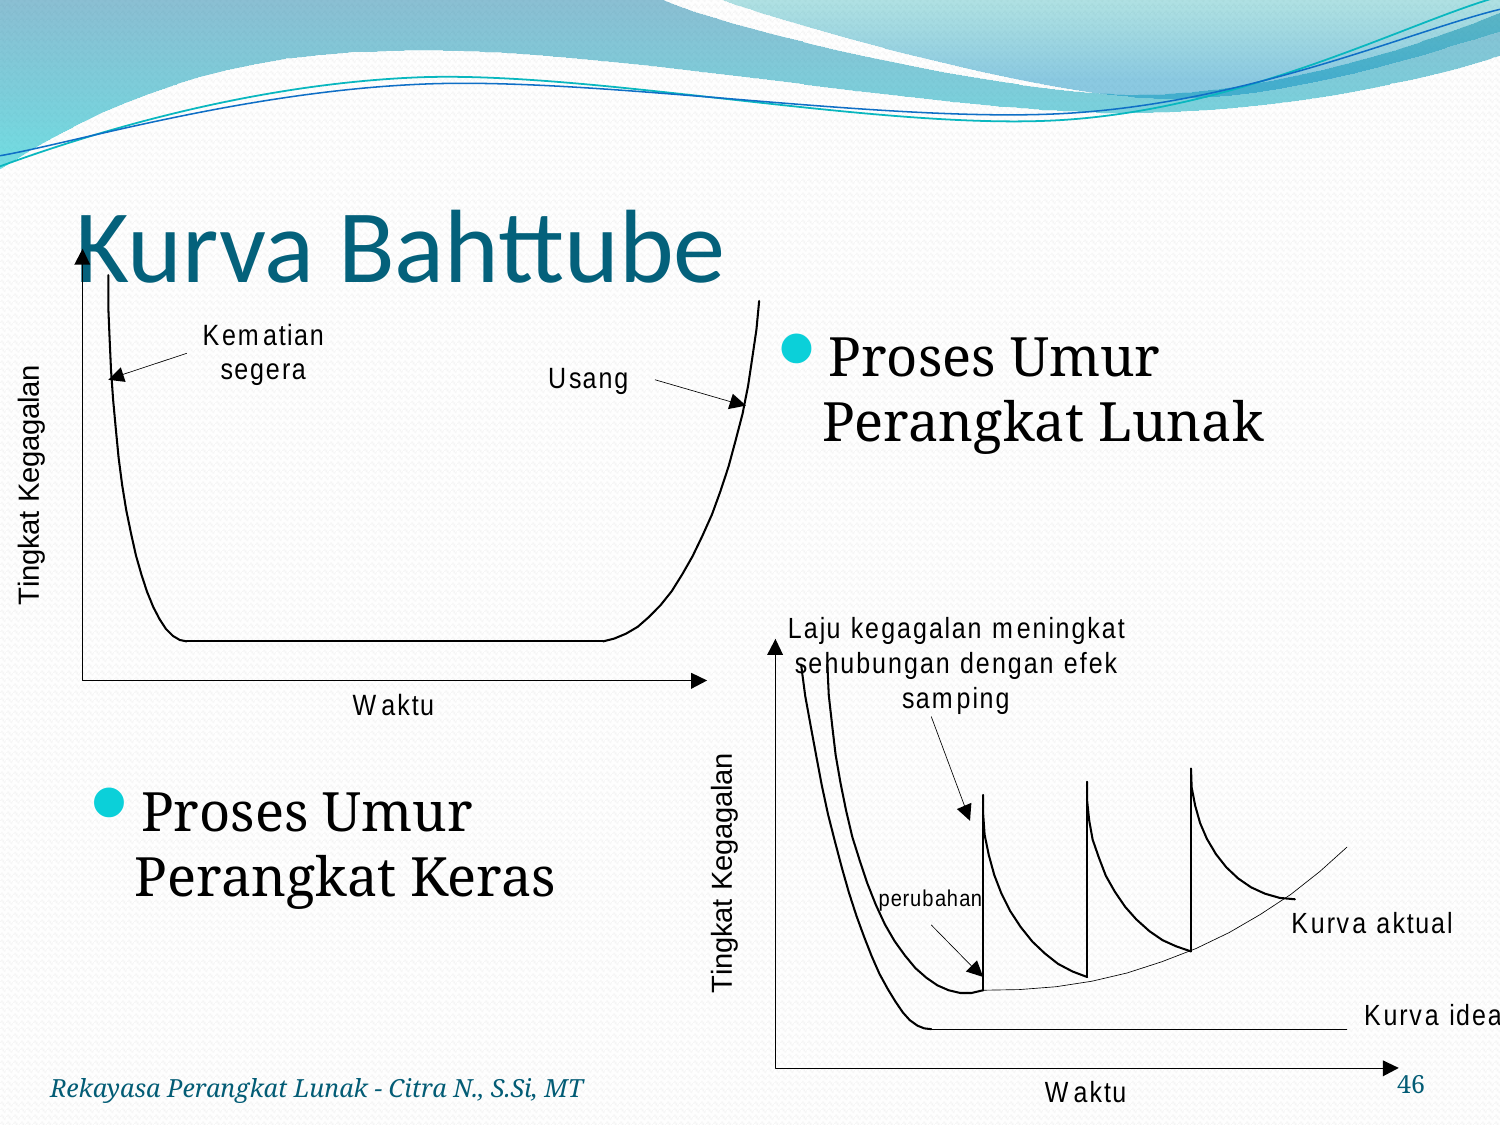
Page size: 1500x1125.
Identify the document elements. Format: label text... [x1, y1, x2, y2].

list Proses Umur Perangkat Keras [75, 751, 685, 1043]
list Proses Umur Perangkat Lunak [808, 314, 1425, 611]
title Kurva Bahttube [75, 115, 1425, 303]
footer Rekayasa Perangkat Lunak - Citra N., S.Si, MT [50, 1042, 600, 1103]
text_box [692, 612, 1500, 1125]
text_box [0, 237, 803, 738]
